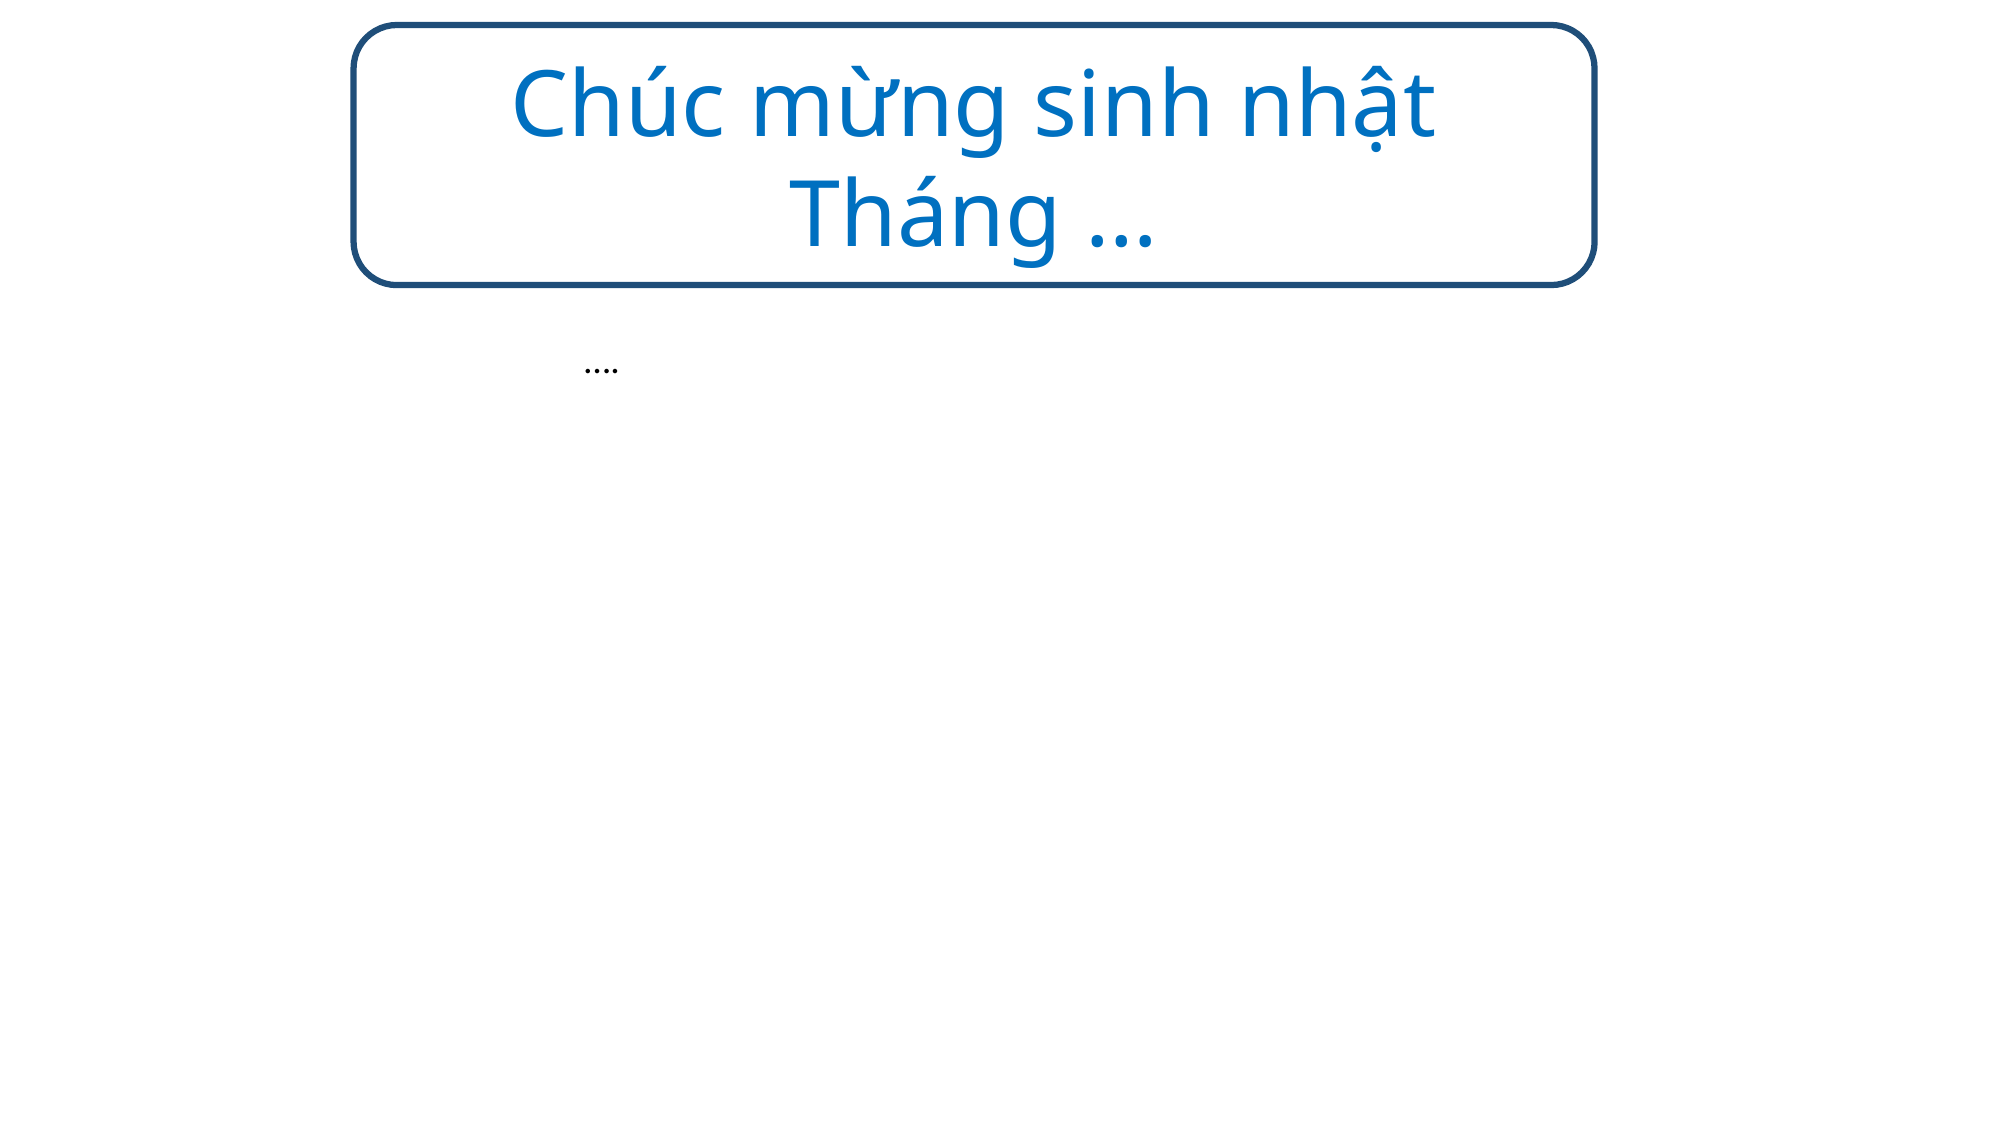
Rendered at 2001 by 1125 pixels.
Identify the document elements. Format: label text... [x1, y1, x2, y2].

text_box Chúc mừng sinh nhật Tháng … [353, 24, 1595, 286]
text_box …. [569, 328, 1420, 389]
